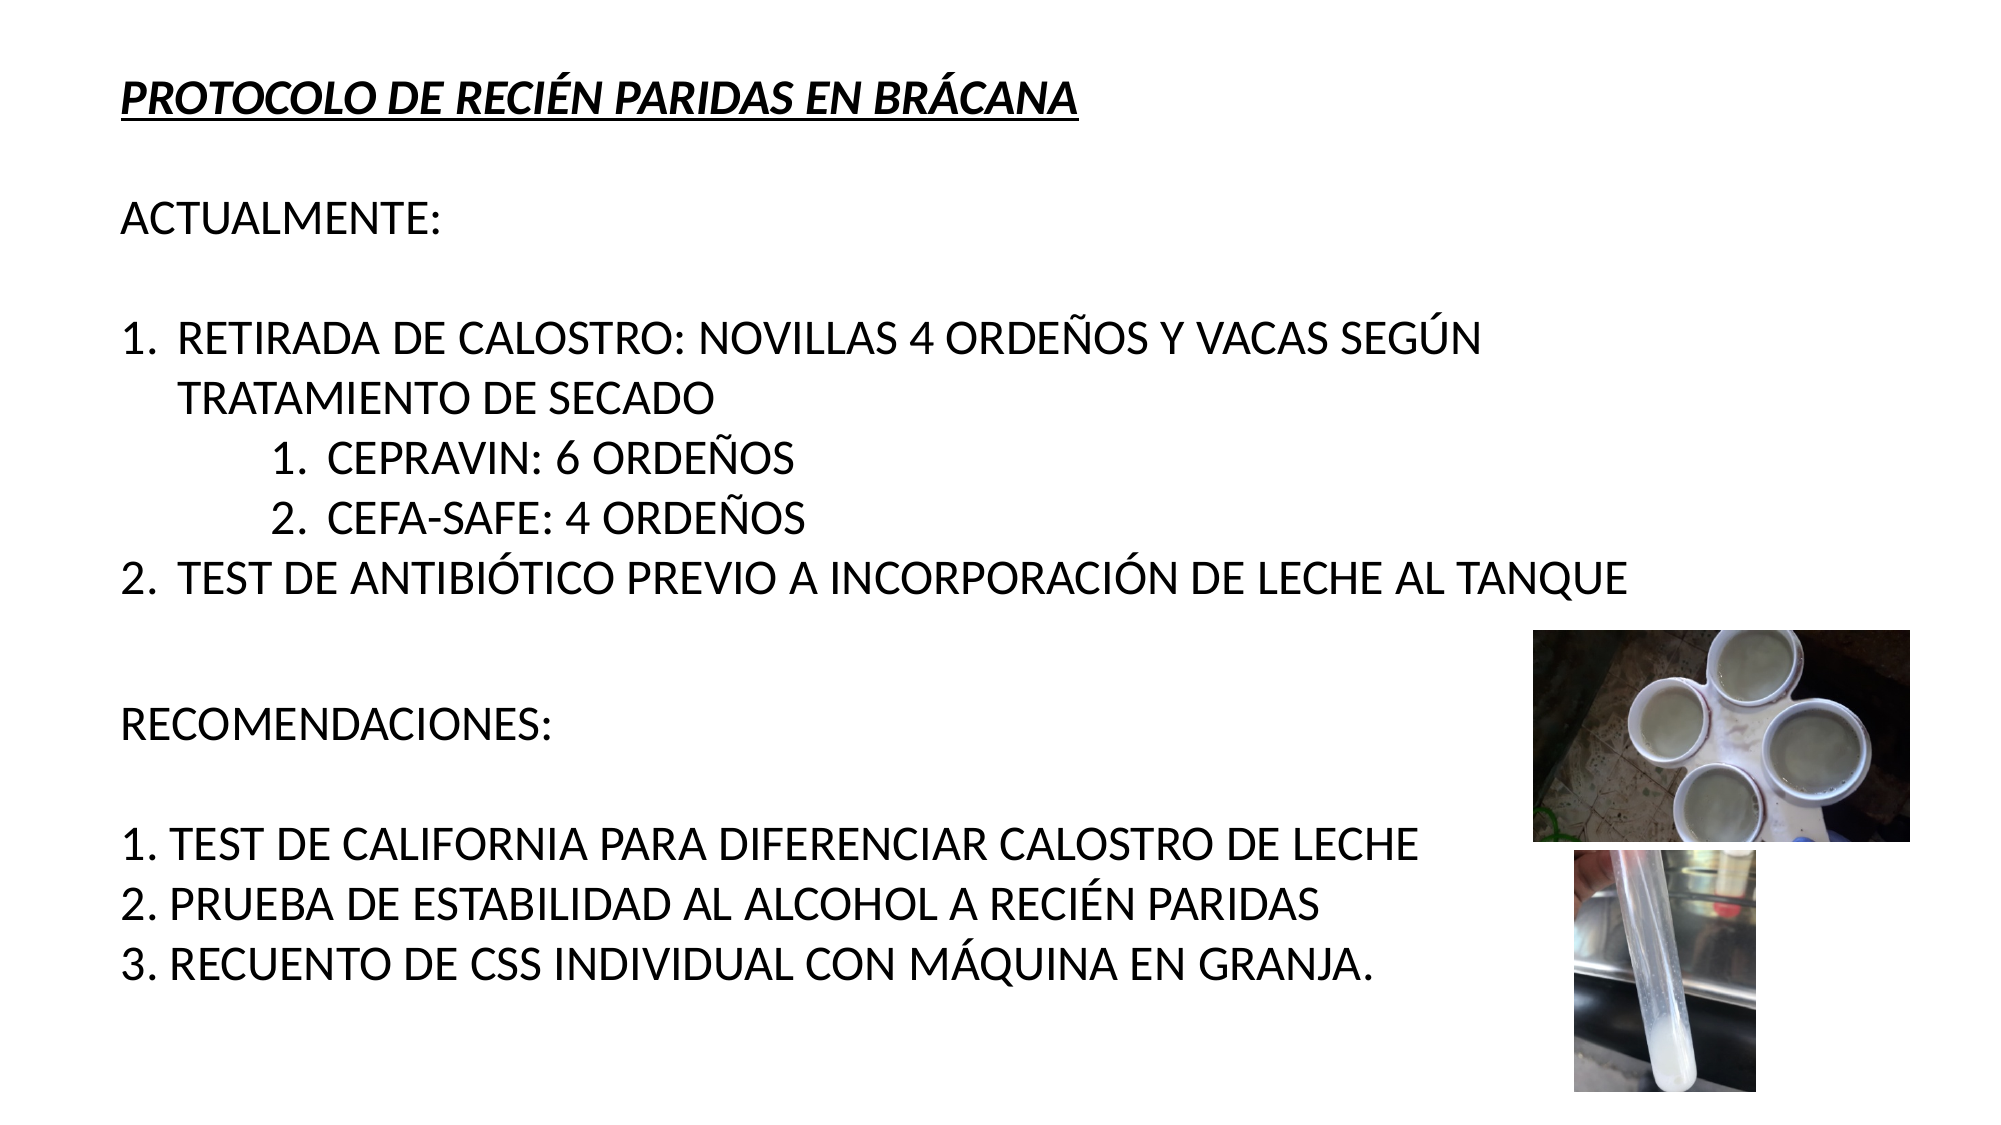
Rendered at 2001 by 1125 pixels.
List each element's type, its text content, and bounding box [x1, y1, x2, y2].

text_box PROTOCOLO DE RECIÉN PARIDAS EN BRÁCANA ACTUALMENTE: RETIRADA DE CALOSTRO: NOVILLAS 4 ORDEÑOS Y VACAS SEGÚN TRATAMIENTO DE SECADO CEPRAVIN: 6 ORDEÑOS CEFA-SAFE: 4 ORDEÑOS TEST DE ANTIBIÓTICO PREVIO A INCORPORACIÓN DE LECHE AL TANQUE [106, 56, 1746, 682]
picture [1533, 630, 1910, 842]
text_box RECOMENDACIONES: 1. TEST DE CALIFORNIA PARA DIFERENCIAR CALOSTRO DE LECHE 2. PRUEBA DE ESTABILIDAD AL ALCOHOL A RECIÉN PARIDAS 3. RECUENTO DE CSS INDIVIDUAL CON MÁQUINA EN GRANJA. [106, 682, 1640, 998]
picture [1574, 850, 1756, 1092]
